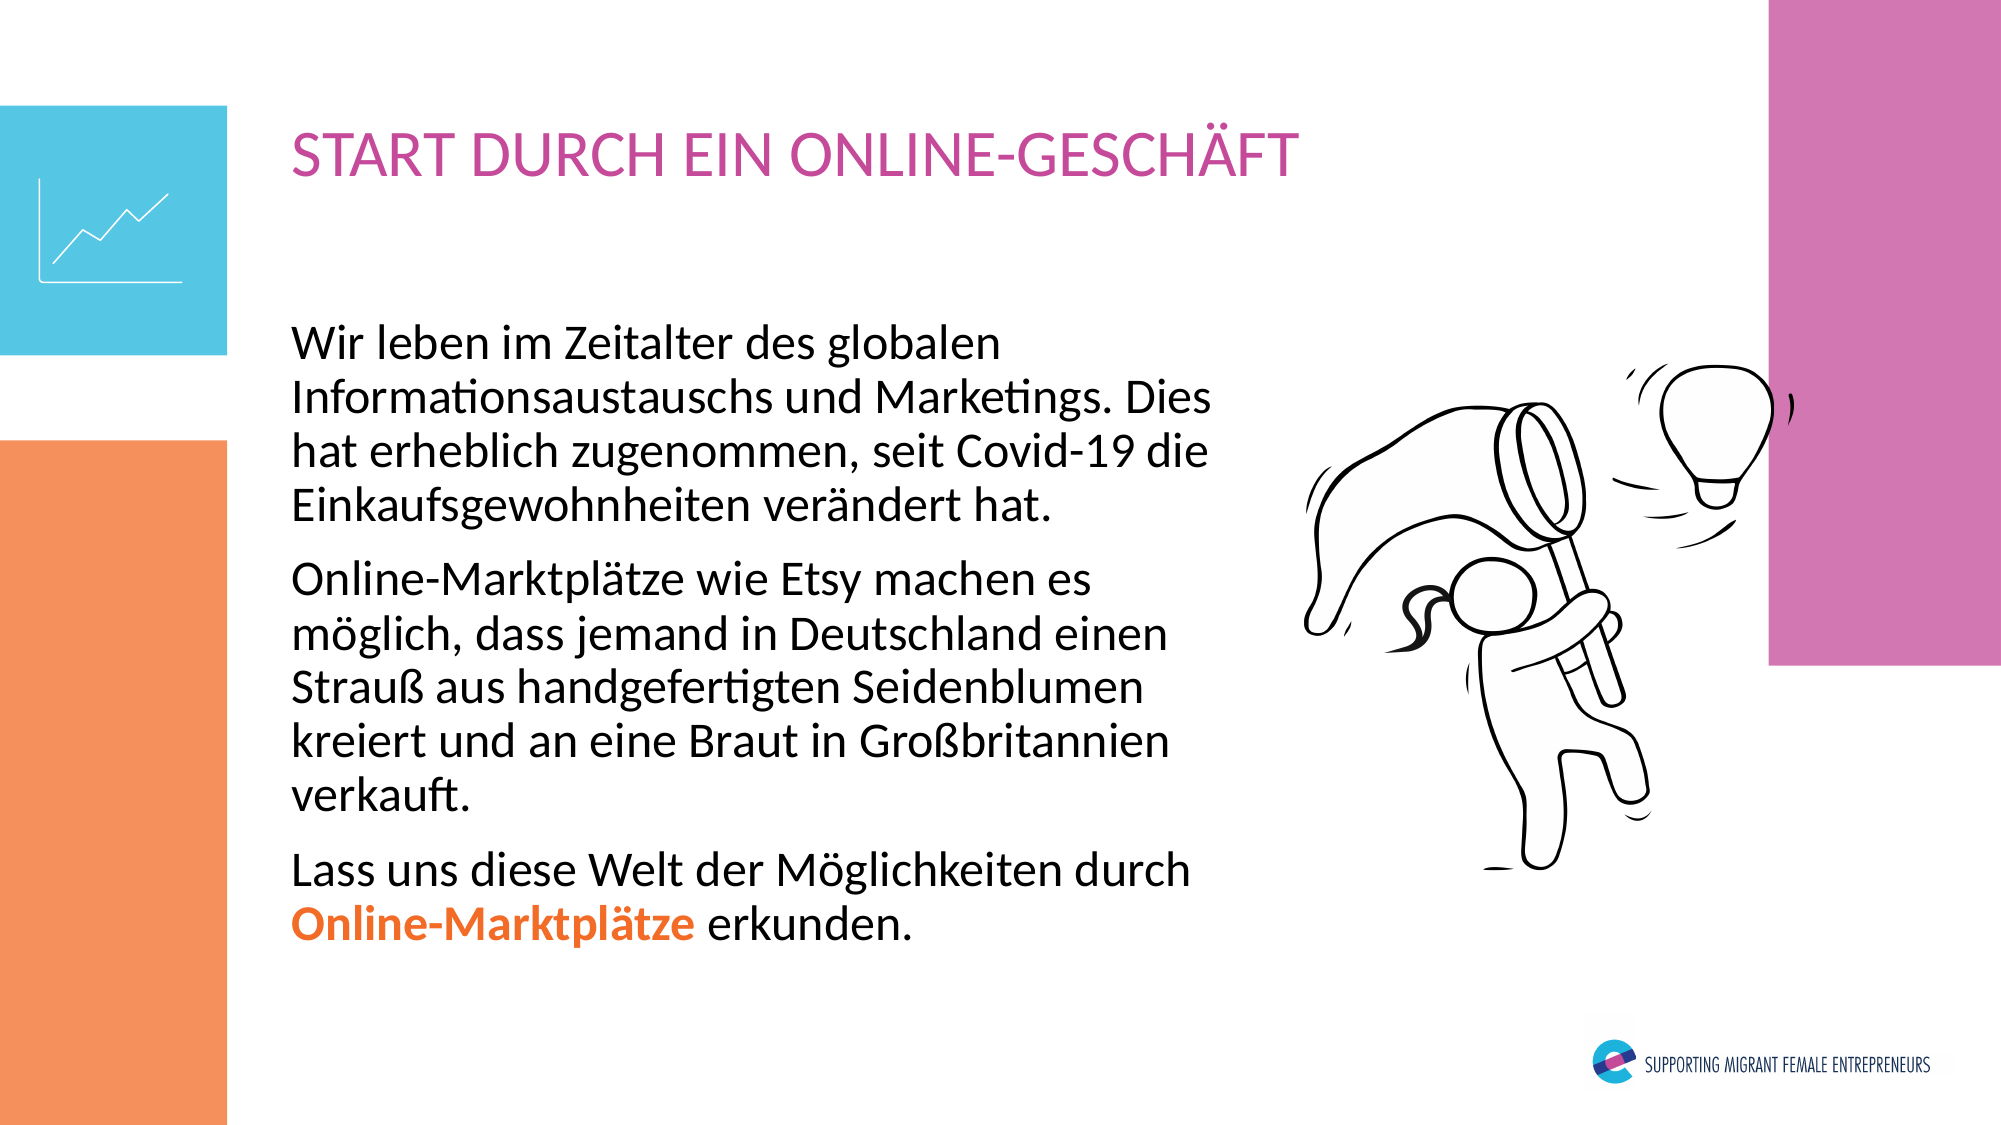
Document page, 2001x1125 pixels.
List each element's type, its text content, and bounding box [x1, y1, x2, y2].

list Wir leben im Zeitalter des globalen Informationsaustauschs und Marketings. Dies hat erheblich zugenommen, seit Covid-19 die Einkaufsgewohnheiten verändert hat. Online-Marktplätze wie Etsy machen es möglich, dass jemand in Deutschland einen Strauß aus handgefertigten Seidenblumen kreiert und an eine Braut in Großbritannien verkauft. Lass uns diese Welt der Möglichkeiten durch Online-Marktplätze erkunden. [276, 308, 1254, 1014]
picture [1644, 1051, 1954, 1076]
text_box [39, 179, 182, 283]
picture [1583, 1012, 1636, 1092]
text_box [1304, 351, 1812, 905]
list START DURCH EIN ONLINE-GESCHÄFT [276, 110, 1586, 226]
